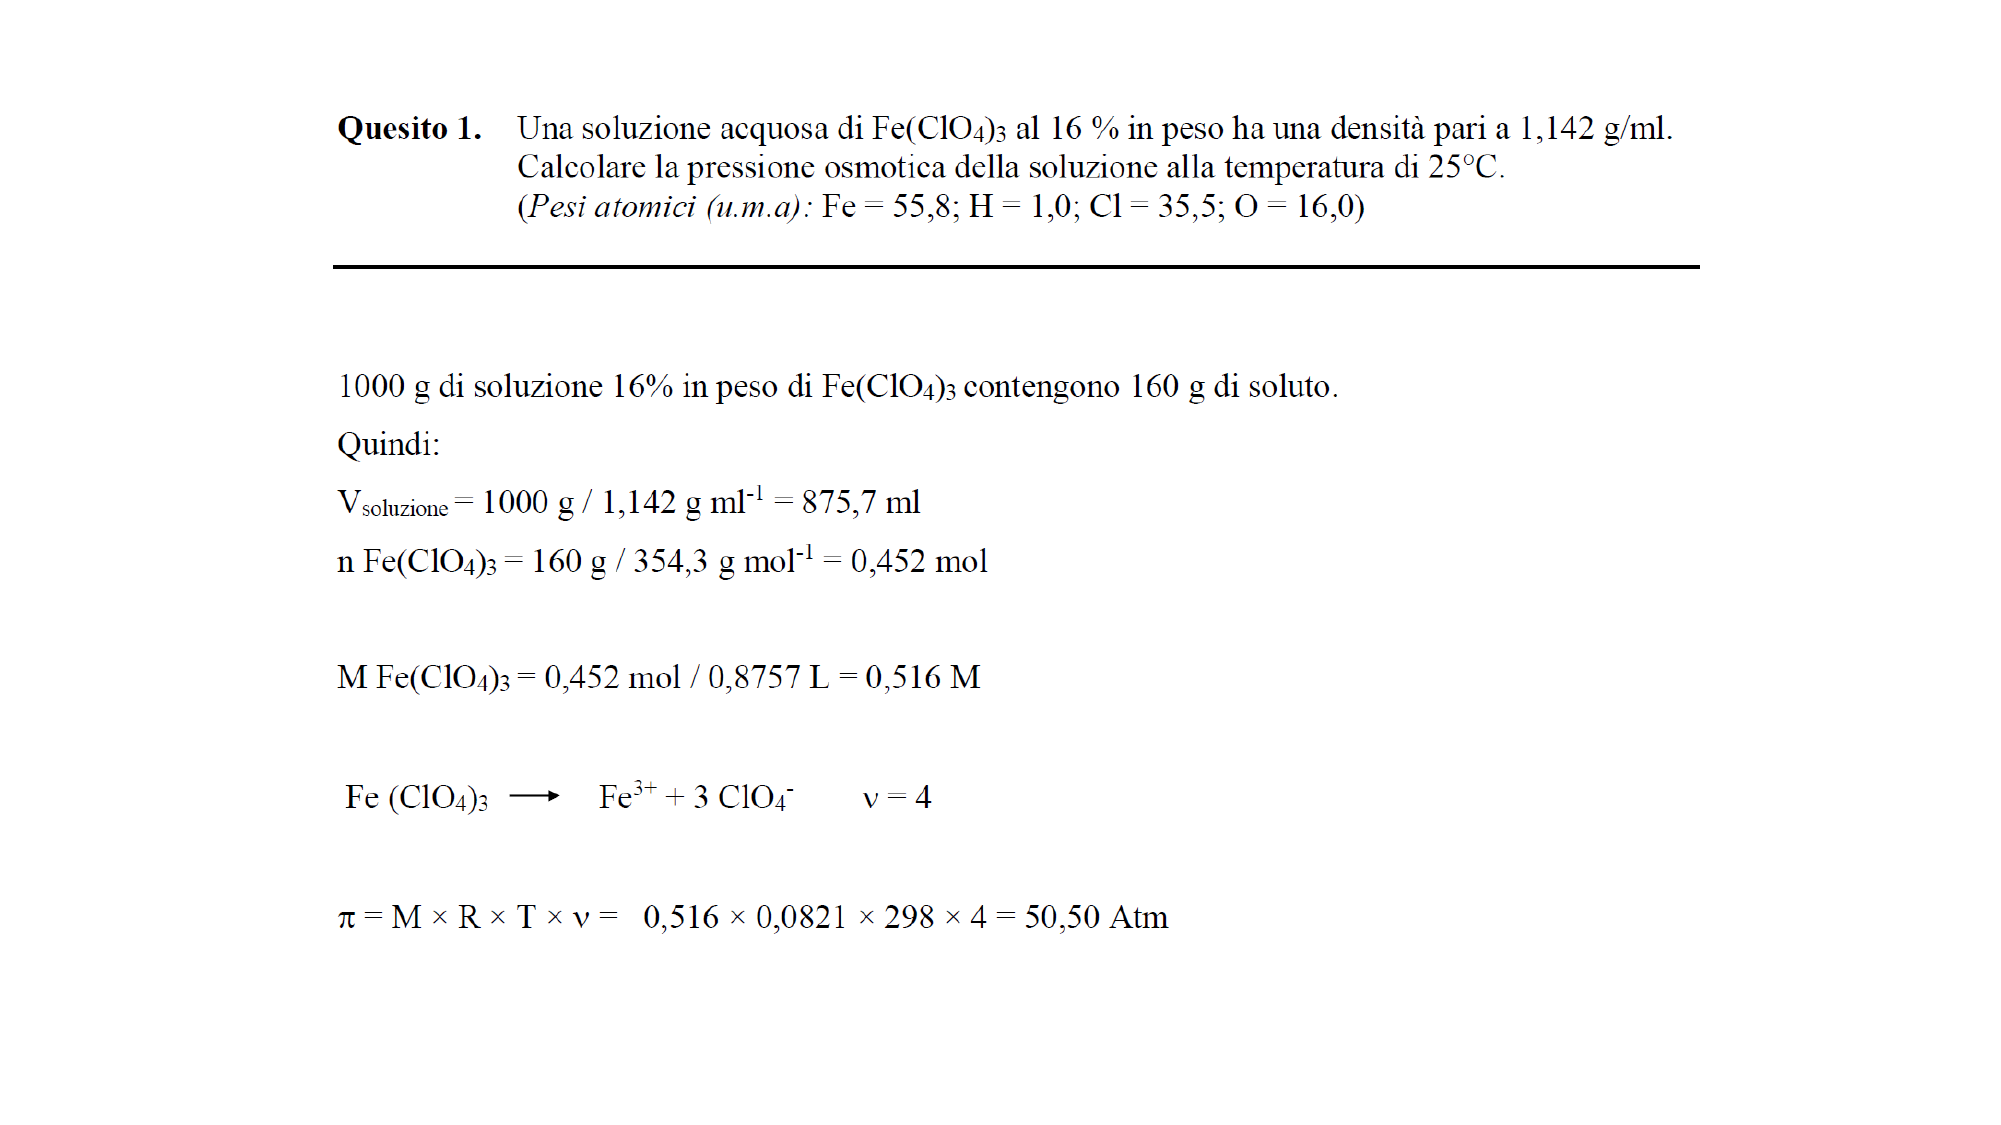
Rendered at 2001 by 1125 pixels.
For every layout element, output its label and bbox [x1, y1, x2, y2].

picture [239, 95, 1761, 1030]
